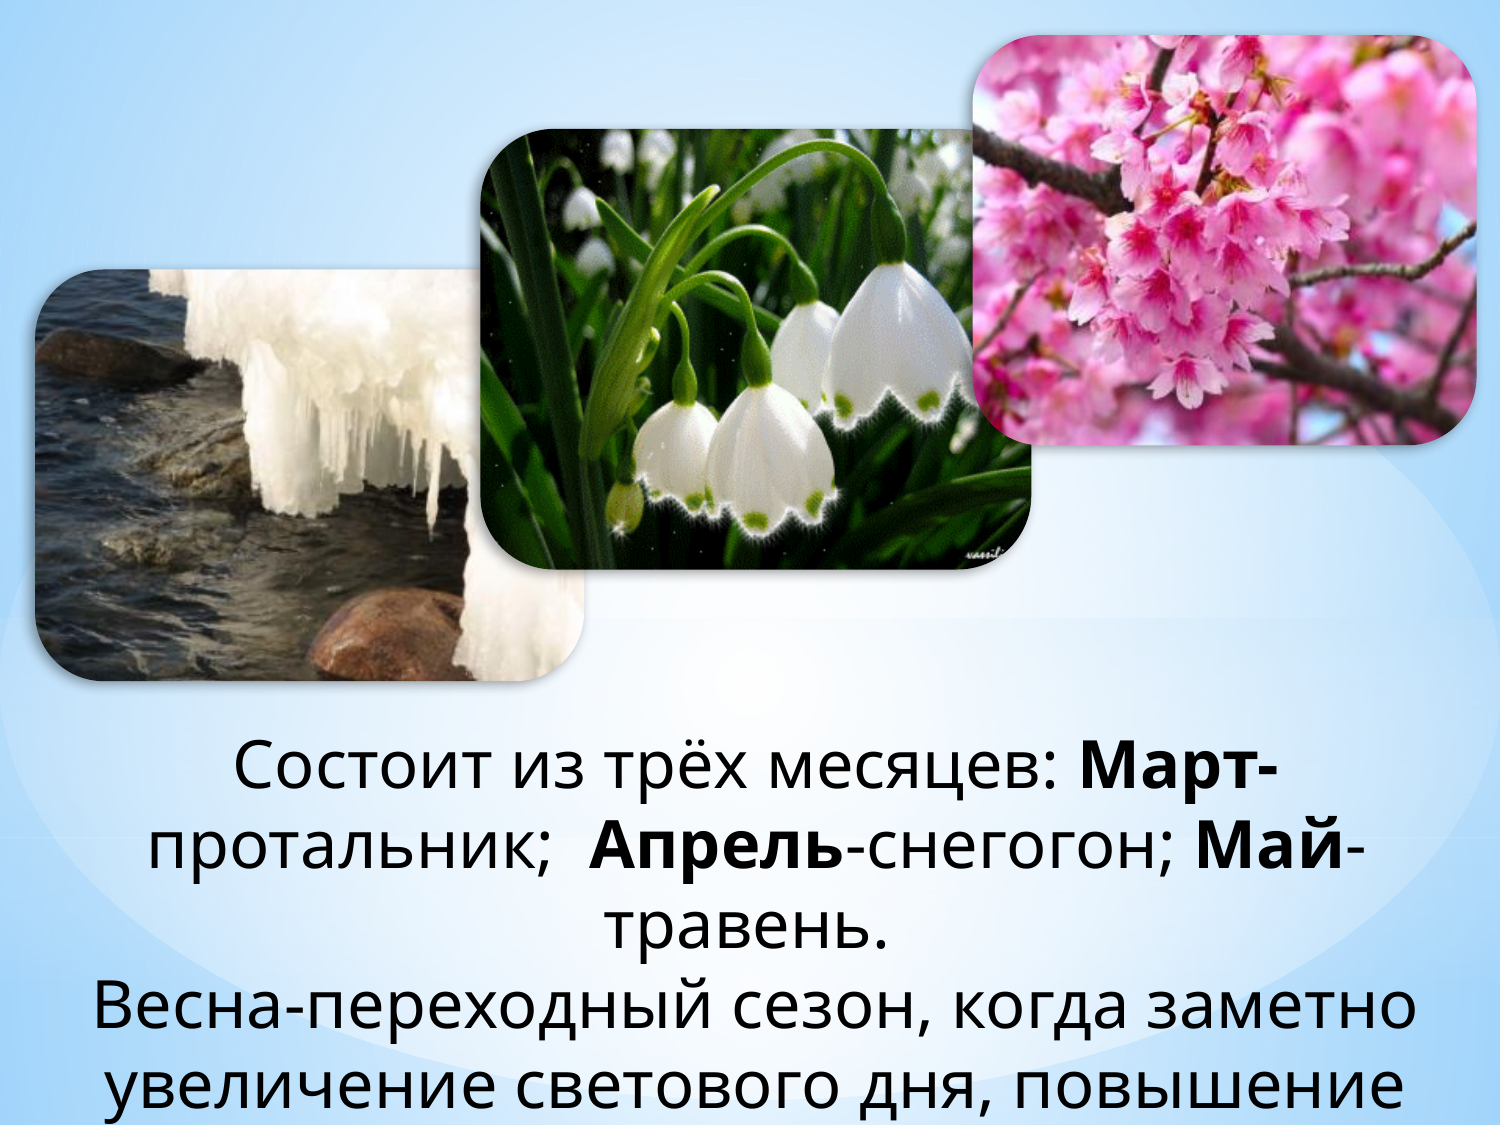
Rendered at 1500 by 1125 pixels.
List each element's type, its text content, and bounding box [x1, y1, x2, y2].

text_box Состоит из трёх месяцев: Март-протальник; Апрель-снегогон; Май-травень. Весна-переходный сезон, когда заметно увеличение светового дня, повышение температуры. [46, 714, 1465, 1125]
picture [34, 34, 1477, 682]
